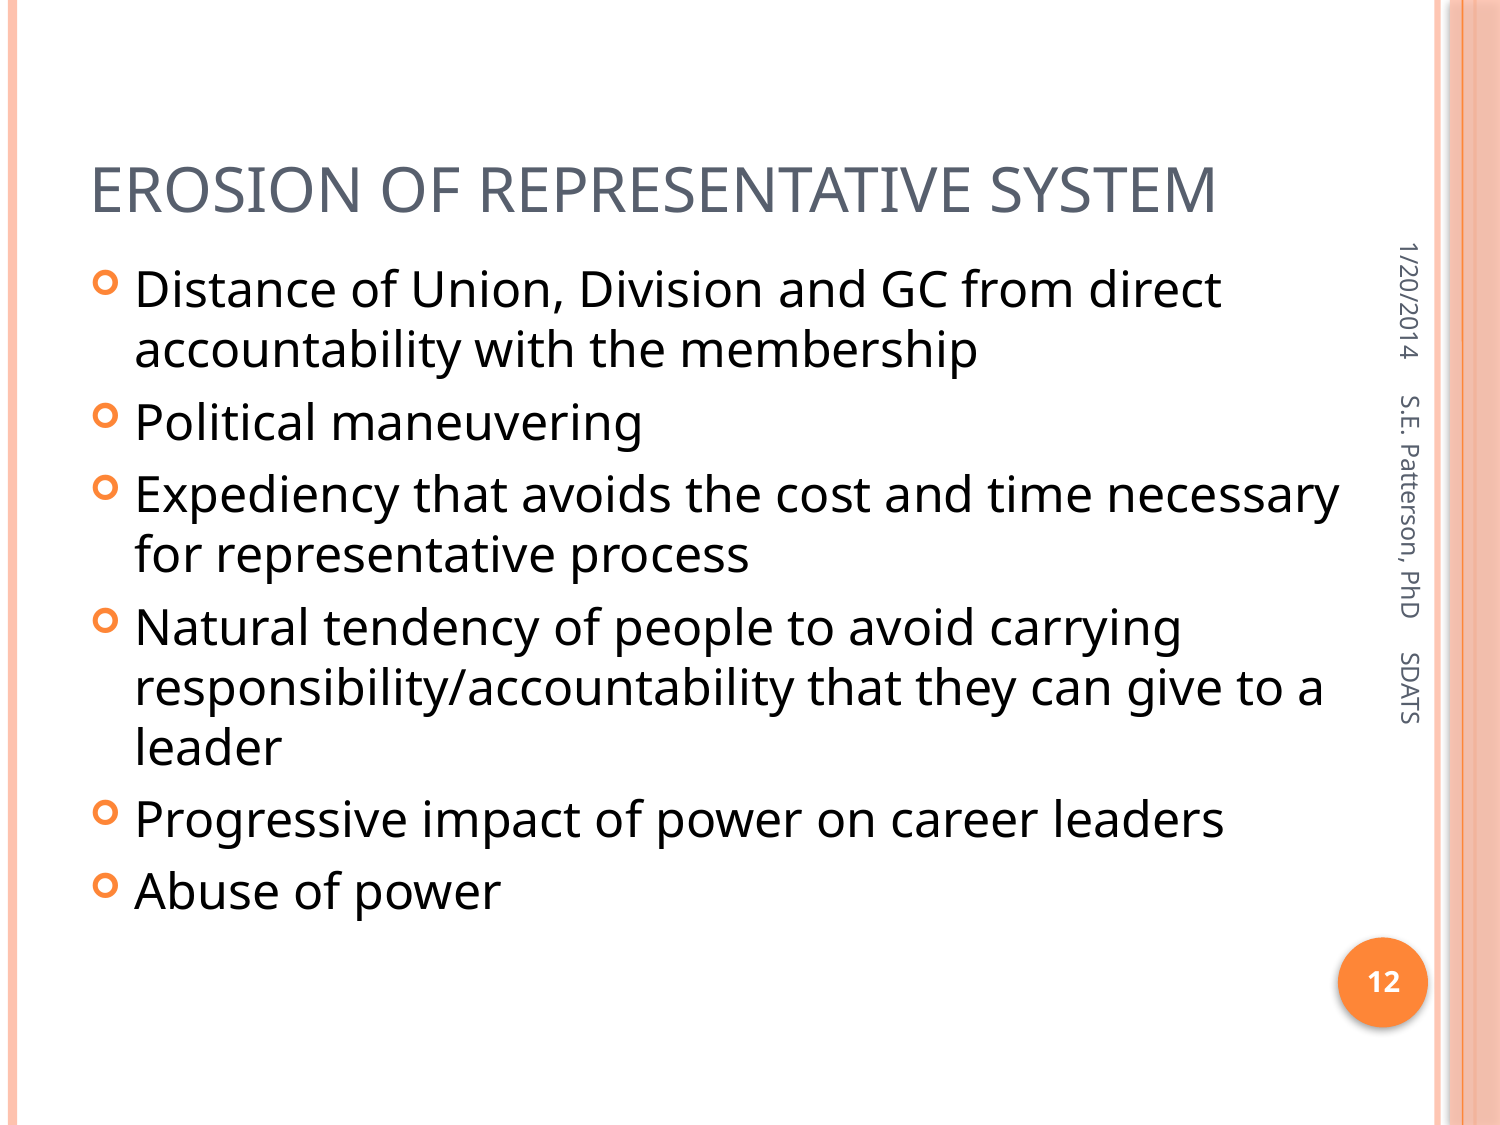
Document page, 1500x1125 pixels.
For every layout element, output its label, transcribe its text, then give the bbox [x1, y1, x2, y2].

list Distance of Union, Division and GC from direct accountability with the membership Political maneuvering Expediency that avoids the cost and time necessary for representative process Natural tendency of people to avoid carrying responsibility/accountability that they can give to a leader Progressive impact of power on career leaders Abuse of power [75, 249, 1425, 993]
title Erosion of Representative System [75, 45, 1300, 233]
slide_number 12 [1333, 940, 1434, 1027]
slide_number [1378, 43, 1442, 374]
footer S.E. Patterson, PhD SDATS [1379, 380, 1440, 906]
